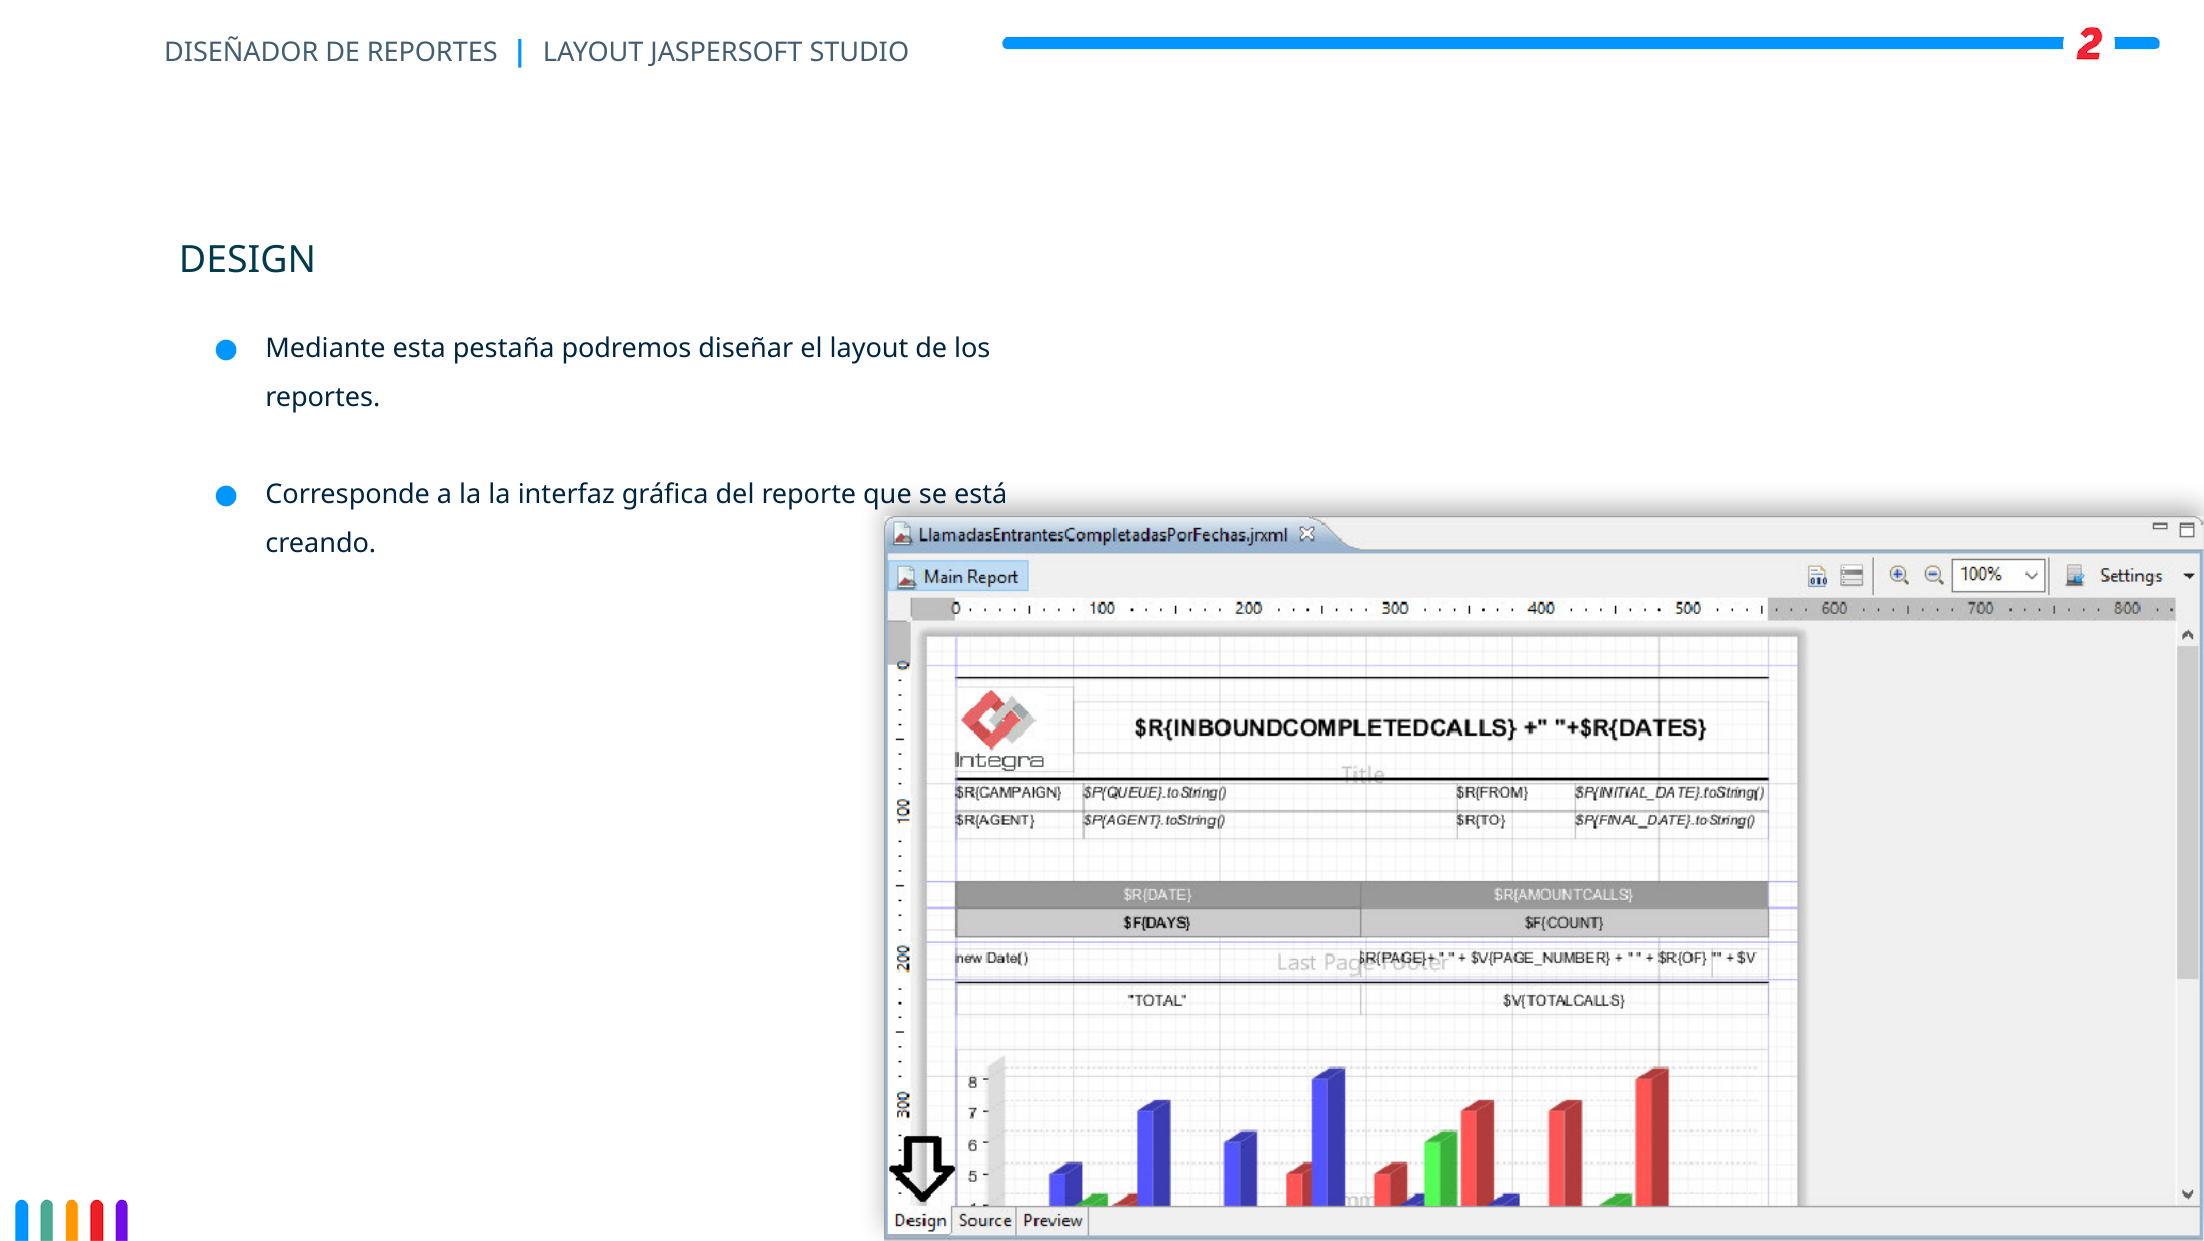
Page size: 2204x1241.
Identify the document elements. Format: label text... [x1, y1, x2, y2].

text_box Mediante esta pestaña podremos diseñar el layout de los reportes. Corresponde a la la interfaz gráfica del reporte que se está creando. [175, 299, 1041, 812]
picture [0, 0, 2204, 1241]
title DISEÑADOR DE REPORTES | LAYOUT JASPERSOFT STUDIO [142, 14, 1007, 86]
text_box DESIGN [163, 213, 947, 295]
